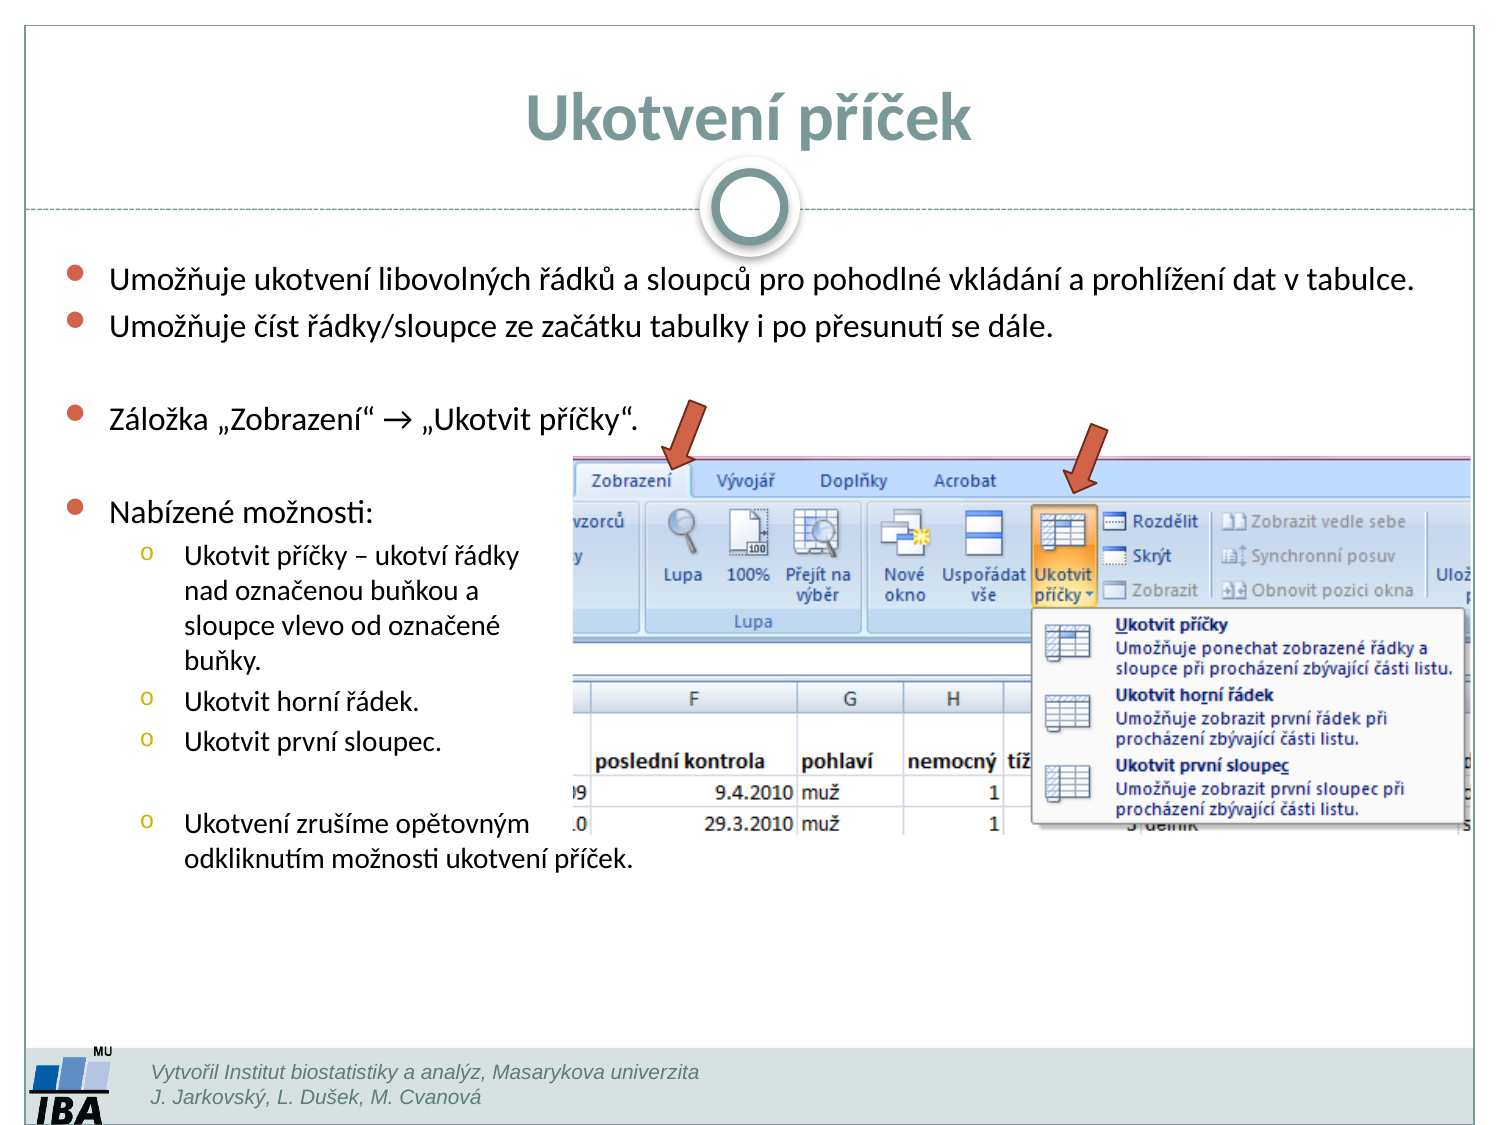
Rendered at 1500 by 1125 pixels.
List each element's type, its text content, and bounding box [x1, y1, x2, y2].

picture [29, 1046, 112, 1125]
text_box [1078, 423, 1109, 453]
title Ukotvení příček [49, 37, 1450, 163]
text_box [661, 399, 707, 453]
footer Vytvořil Institut biostatistiky a analýz, Masarykova univerzita J. Jarkovský, L. Dušek, M. Cvanová [135, 1051, 724, 1112]
picture [572, 455, 1471, 835]
text_box Umožňuje ukotvení libovolných řádků a sloupců pro pohodlné vkládání a prohlížení dat v tabulce. Umožňuje číst řádky/sloupce ze začátku tabulky i po přesunutí se dále. Záložka „Zobrazení“ → „Ukotvit příčky“. Nabízené možnosti: Ukotvit příčky – ukotví řádky nad označenou buňkou a sloupce vlevo od označené buňky. Ukotvit horní řádek. Ukotvit první sloupec. Ukotvení zrušíme opětovným odkliknutím možnosti ukotvení příček. [49, 249, 1450, 1005]
